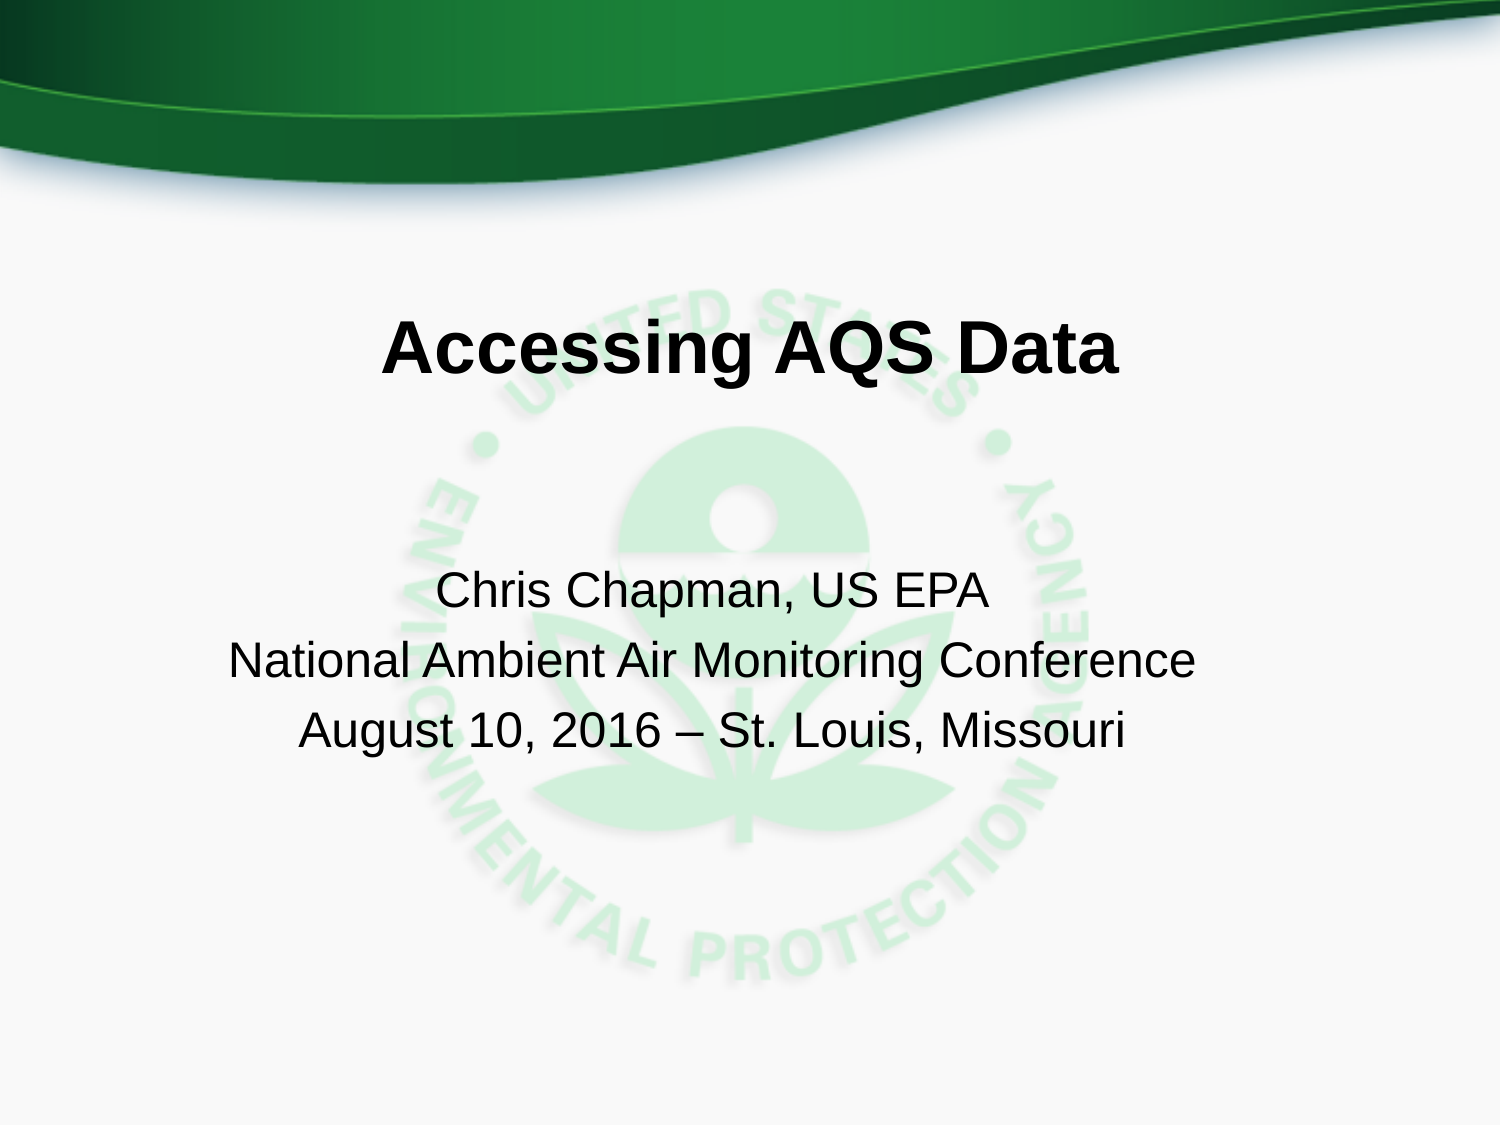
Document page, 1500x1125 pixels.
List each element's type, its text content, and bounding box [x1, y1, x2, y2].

title Accessing AQS Data [112, 249, 1388, 438]
subtitle Chris Chapman, US EPA National Ambient Air Monitoring Conference August 10, 2016 – St. Louis, Missouri [149, 549, 1276, 838]
picture [0, 0, 1500, 1125]
